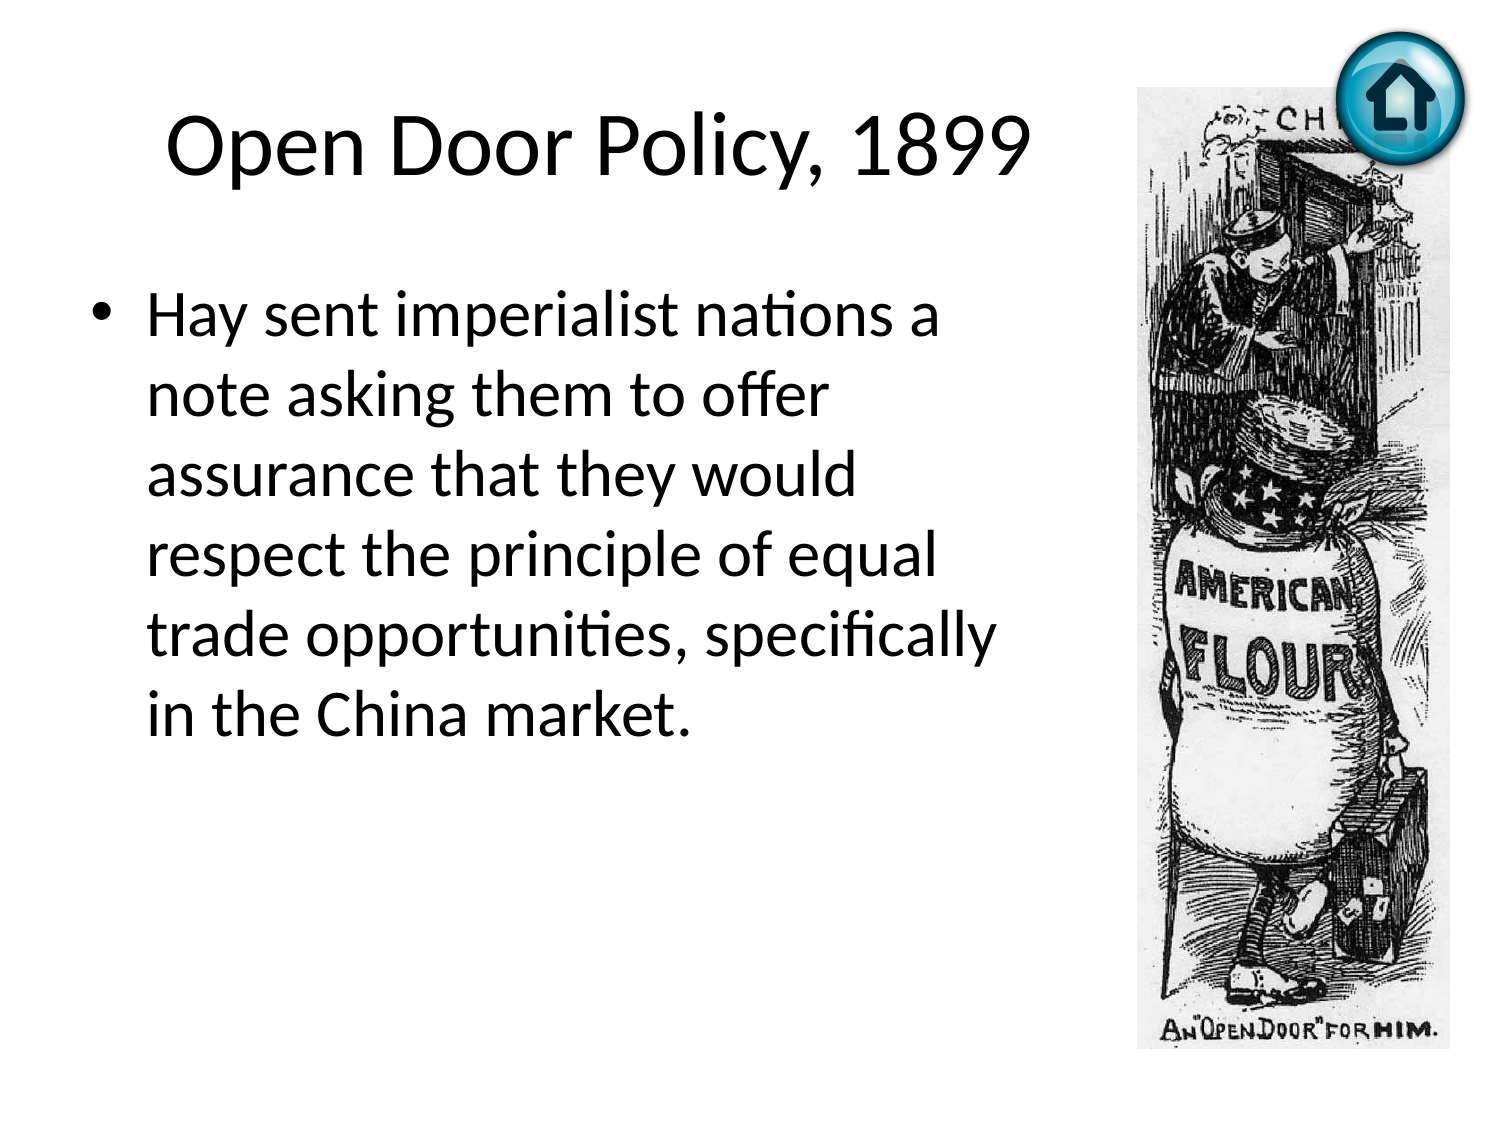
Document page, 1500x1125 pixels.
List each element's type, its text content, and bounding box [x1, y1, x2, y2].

title Open Door Policy, 1899 [75, 45, 1125, 233]
list Hay sent imperialist nations a note asking them to offer assurance that they would respect the principle of equal trade opportunities, specifically in the China market. [75, 262, 1050, 1005]
picture [1137, 24, 1476, 1049]
